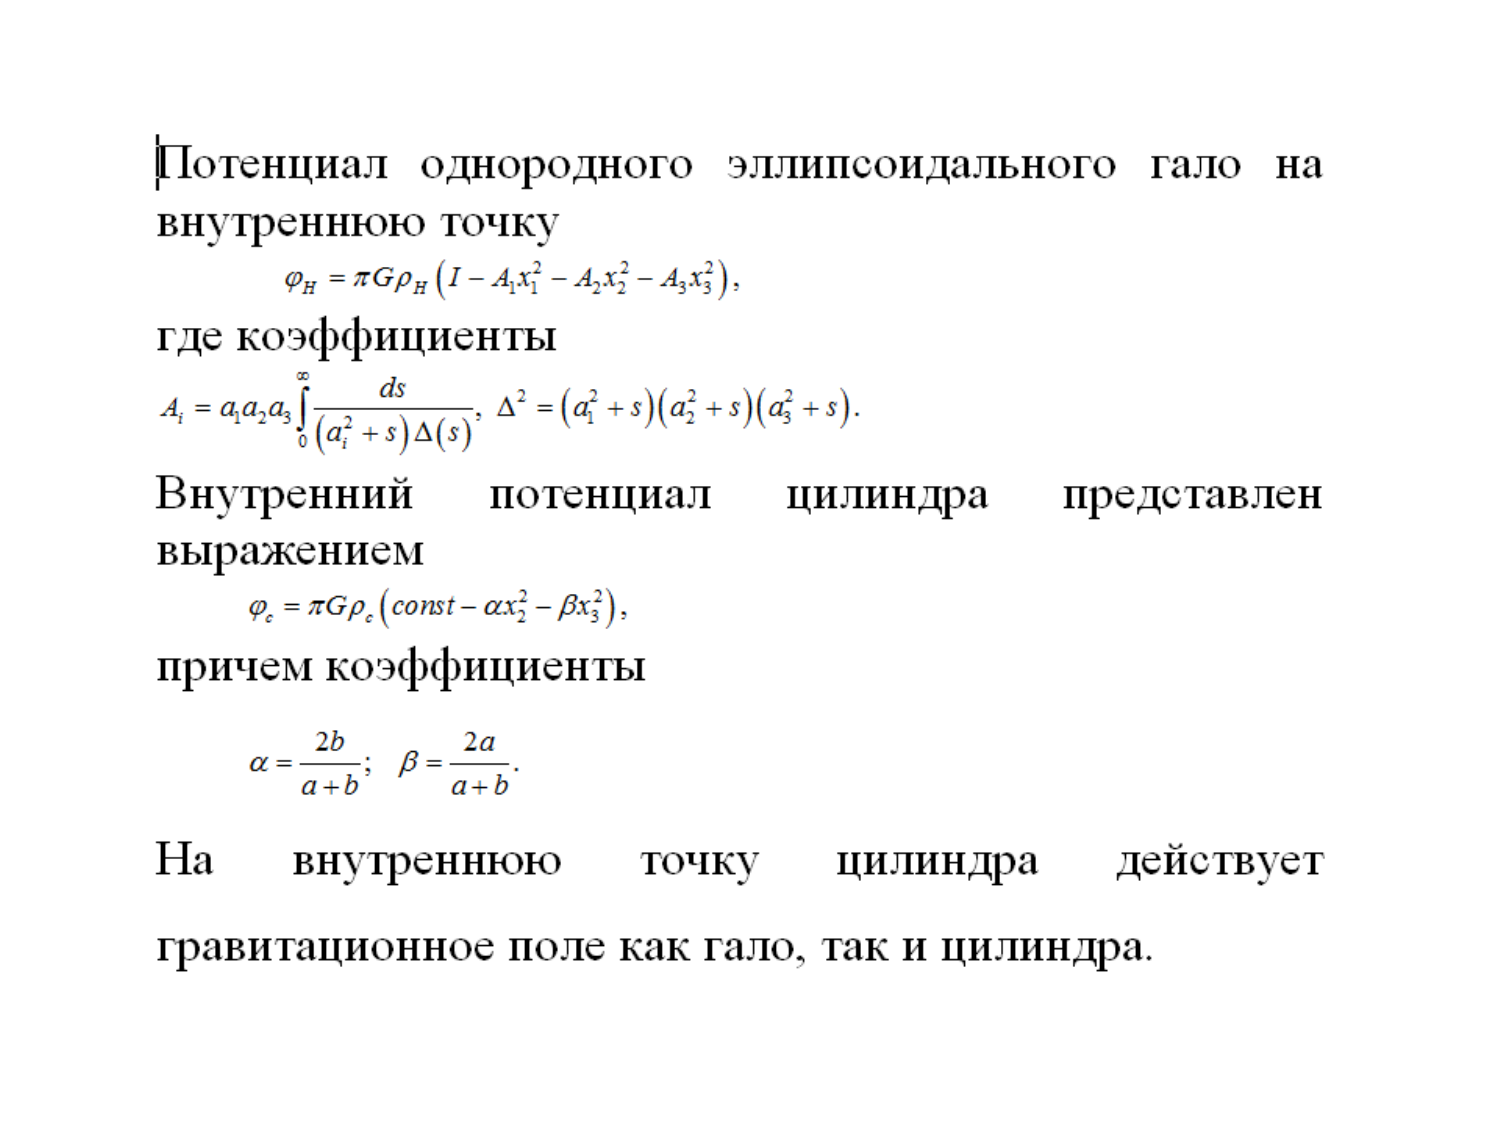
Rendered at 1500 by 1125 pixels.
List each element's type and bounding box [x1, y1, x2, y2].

picture [149, 133, 1351, 992]
